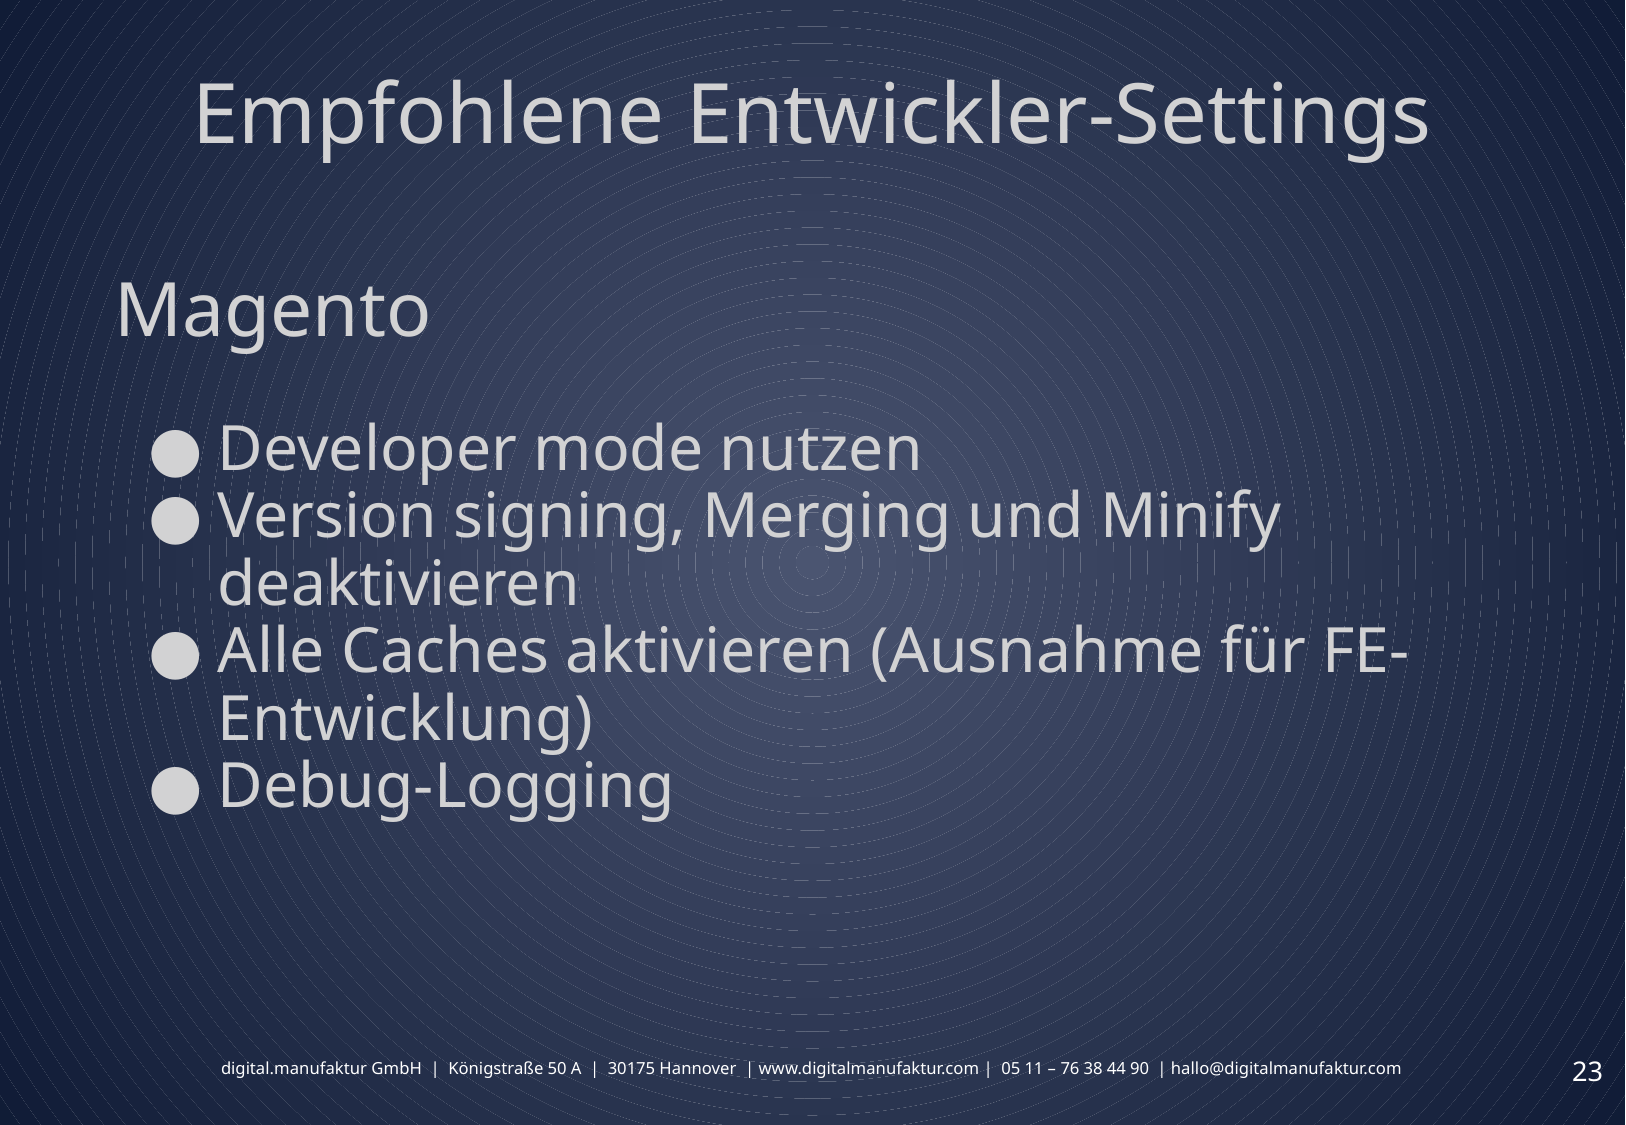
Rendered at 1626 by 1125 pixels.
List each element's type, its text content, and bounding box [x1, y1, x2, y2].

text_box Developer mode nutzen Version signing, Merging und Minify deaktivieren Alle Caches aktivieren (Ausnahme für FE-Entwicklung) Debug-Logging [127, 401, 1530, 965]
title Empfohlene Entwickler-Settings [81, 64, 1544, 215]
text_box Magento [99, 256, 996, 362]
slide_number ‹#› [1520, 1038, 1619, 1125]
